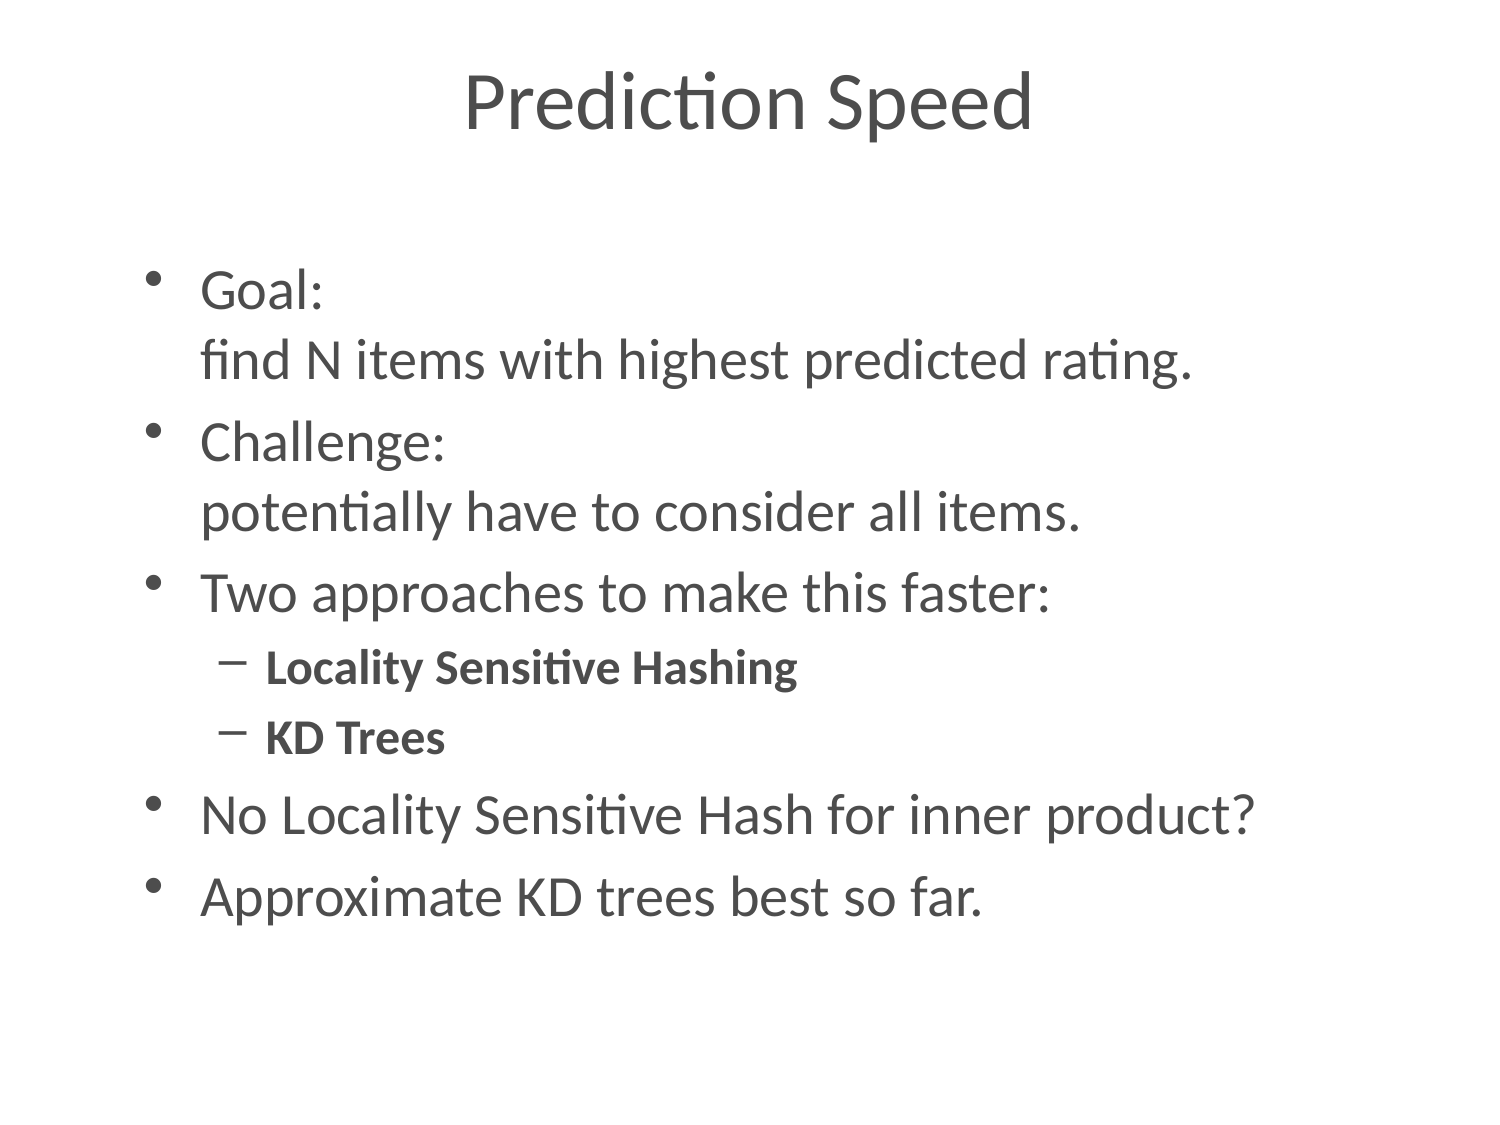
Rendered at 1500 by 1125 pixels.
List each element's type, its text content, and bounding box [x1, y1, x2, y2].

list Goal: find N items with highest predicted rating. Challenge: potentially have to consider all items. Two approaches to make this faster: Locality Sensitive Hashing KD Trees No Locality Sensitive Hash for inner product? Approximate KD trees best so far. [128, 243, 1360, 997]
title Prediction Speed [87, 54, 1412, 139]
